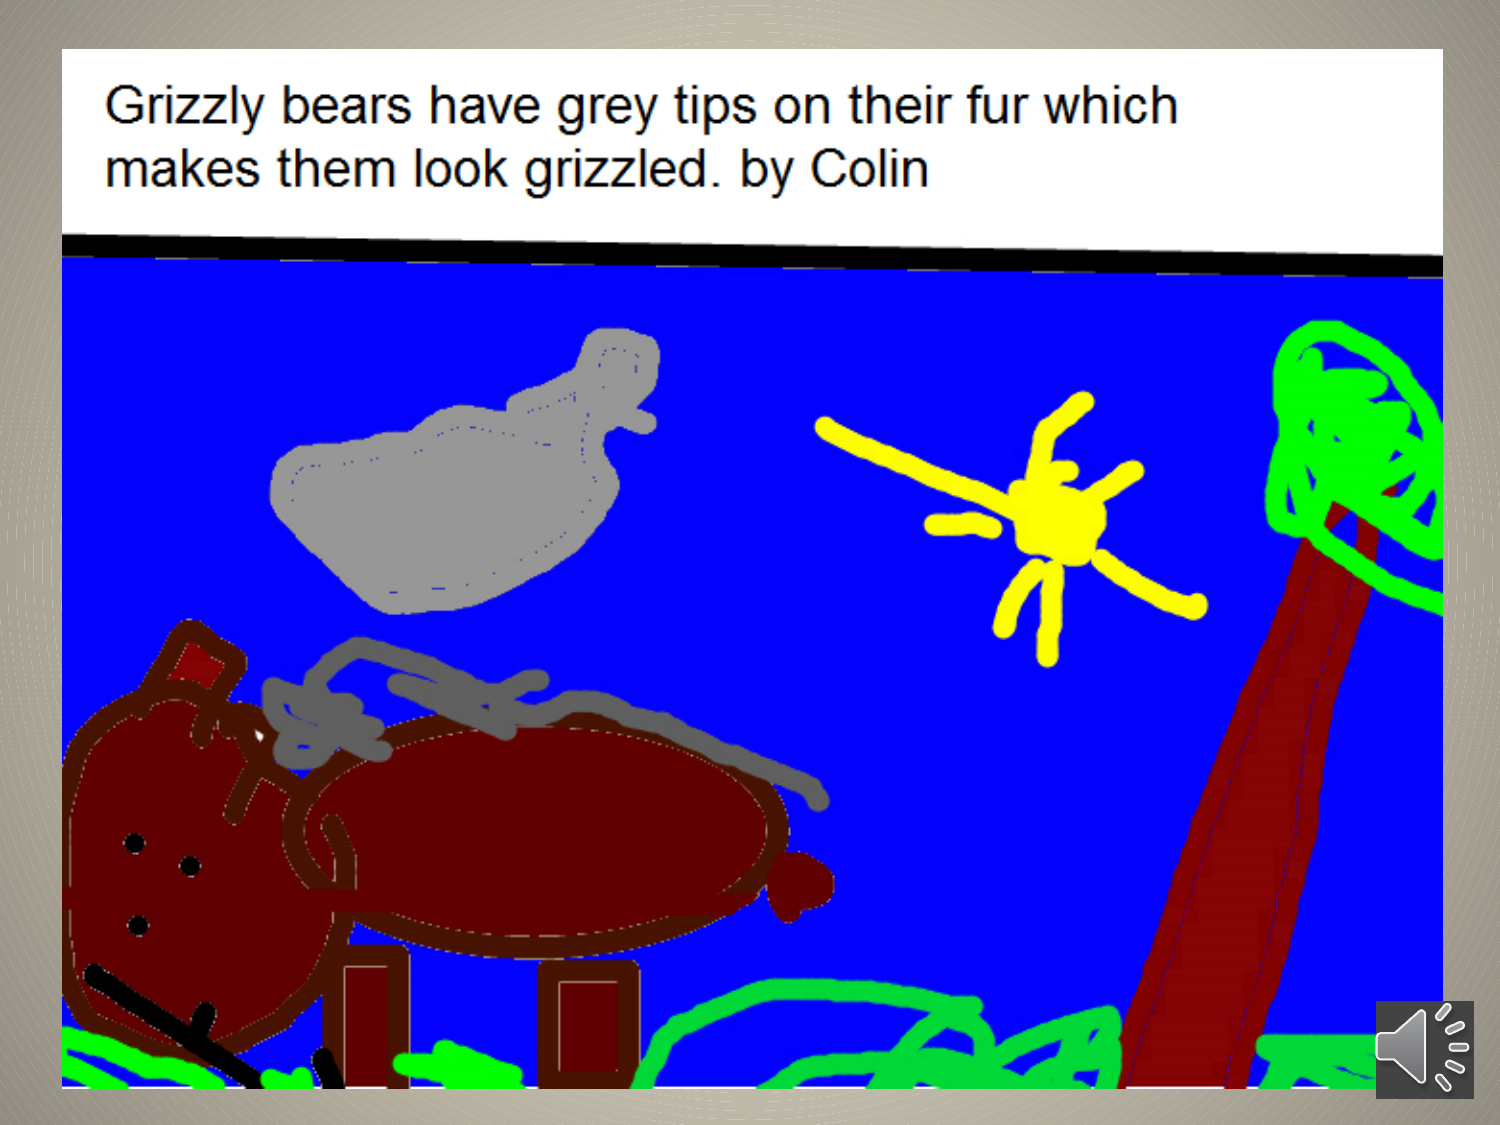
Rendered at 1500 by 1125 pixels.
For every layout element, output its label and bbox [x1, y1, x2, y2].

list [62, 49, 1443, 1089]
picture [1374, 999, 1476, 1101]
